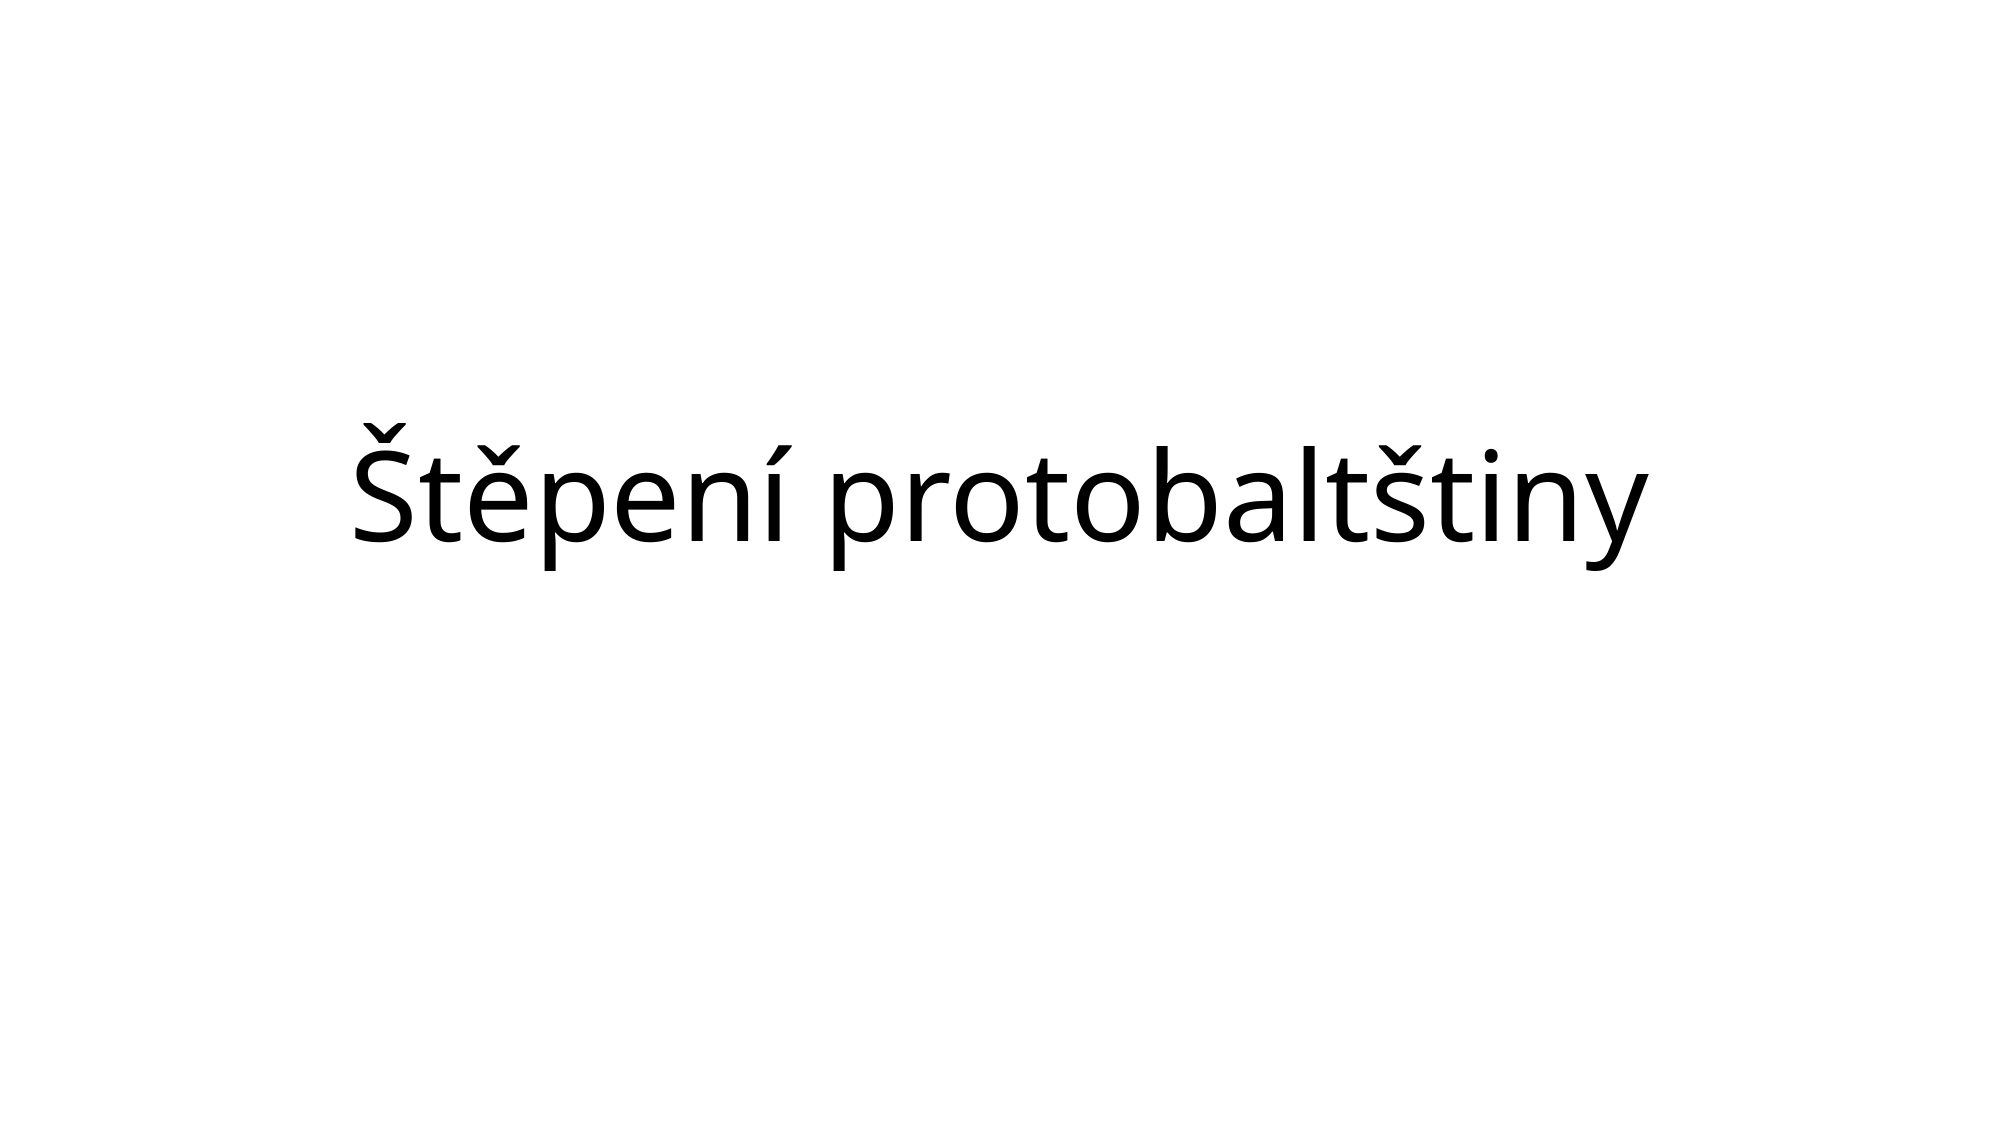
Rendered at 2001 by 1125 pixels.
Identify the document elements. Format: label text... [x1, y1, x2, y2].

title Štěpení protobaltštiny [249, 184, 1750, 576]
